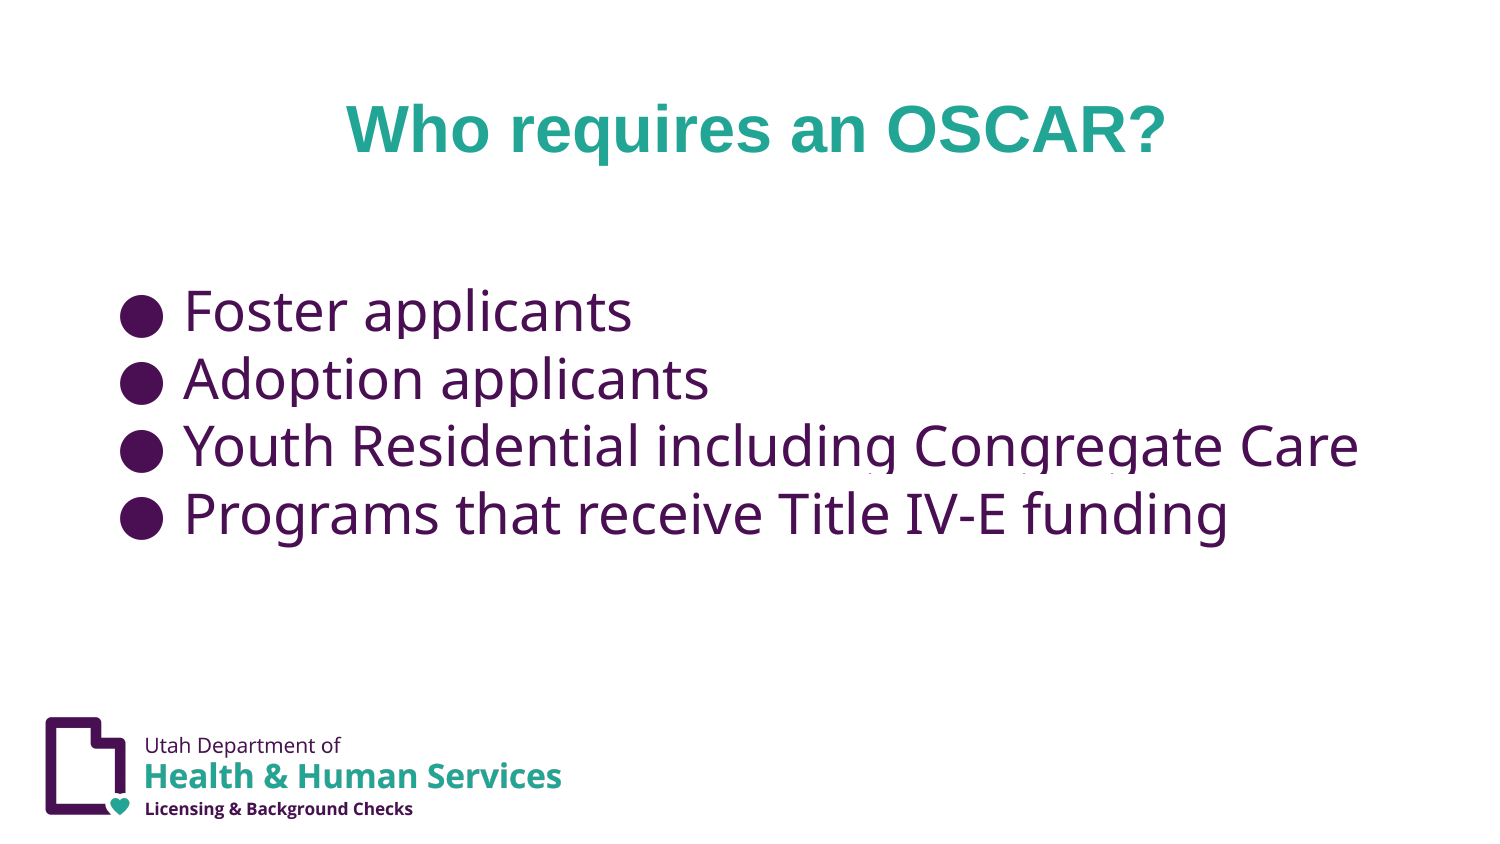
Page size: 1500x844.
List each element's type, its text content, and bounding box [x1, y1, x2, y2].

text_box Foster applicants Adoption applicants Youth Residential including Congregate Care Programs that receive Title IV-E funding [93, 190, 1462, 703]
picture [43, 717, 561, 821]
title Who requires an OSCAR? [191, 62, 1325, 182]
